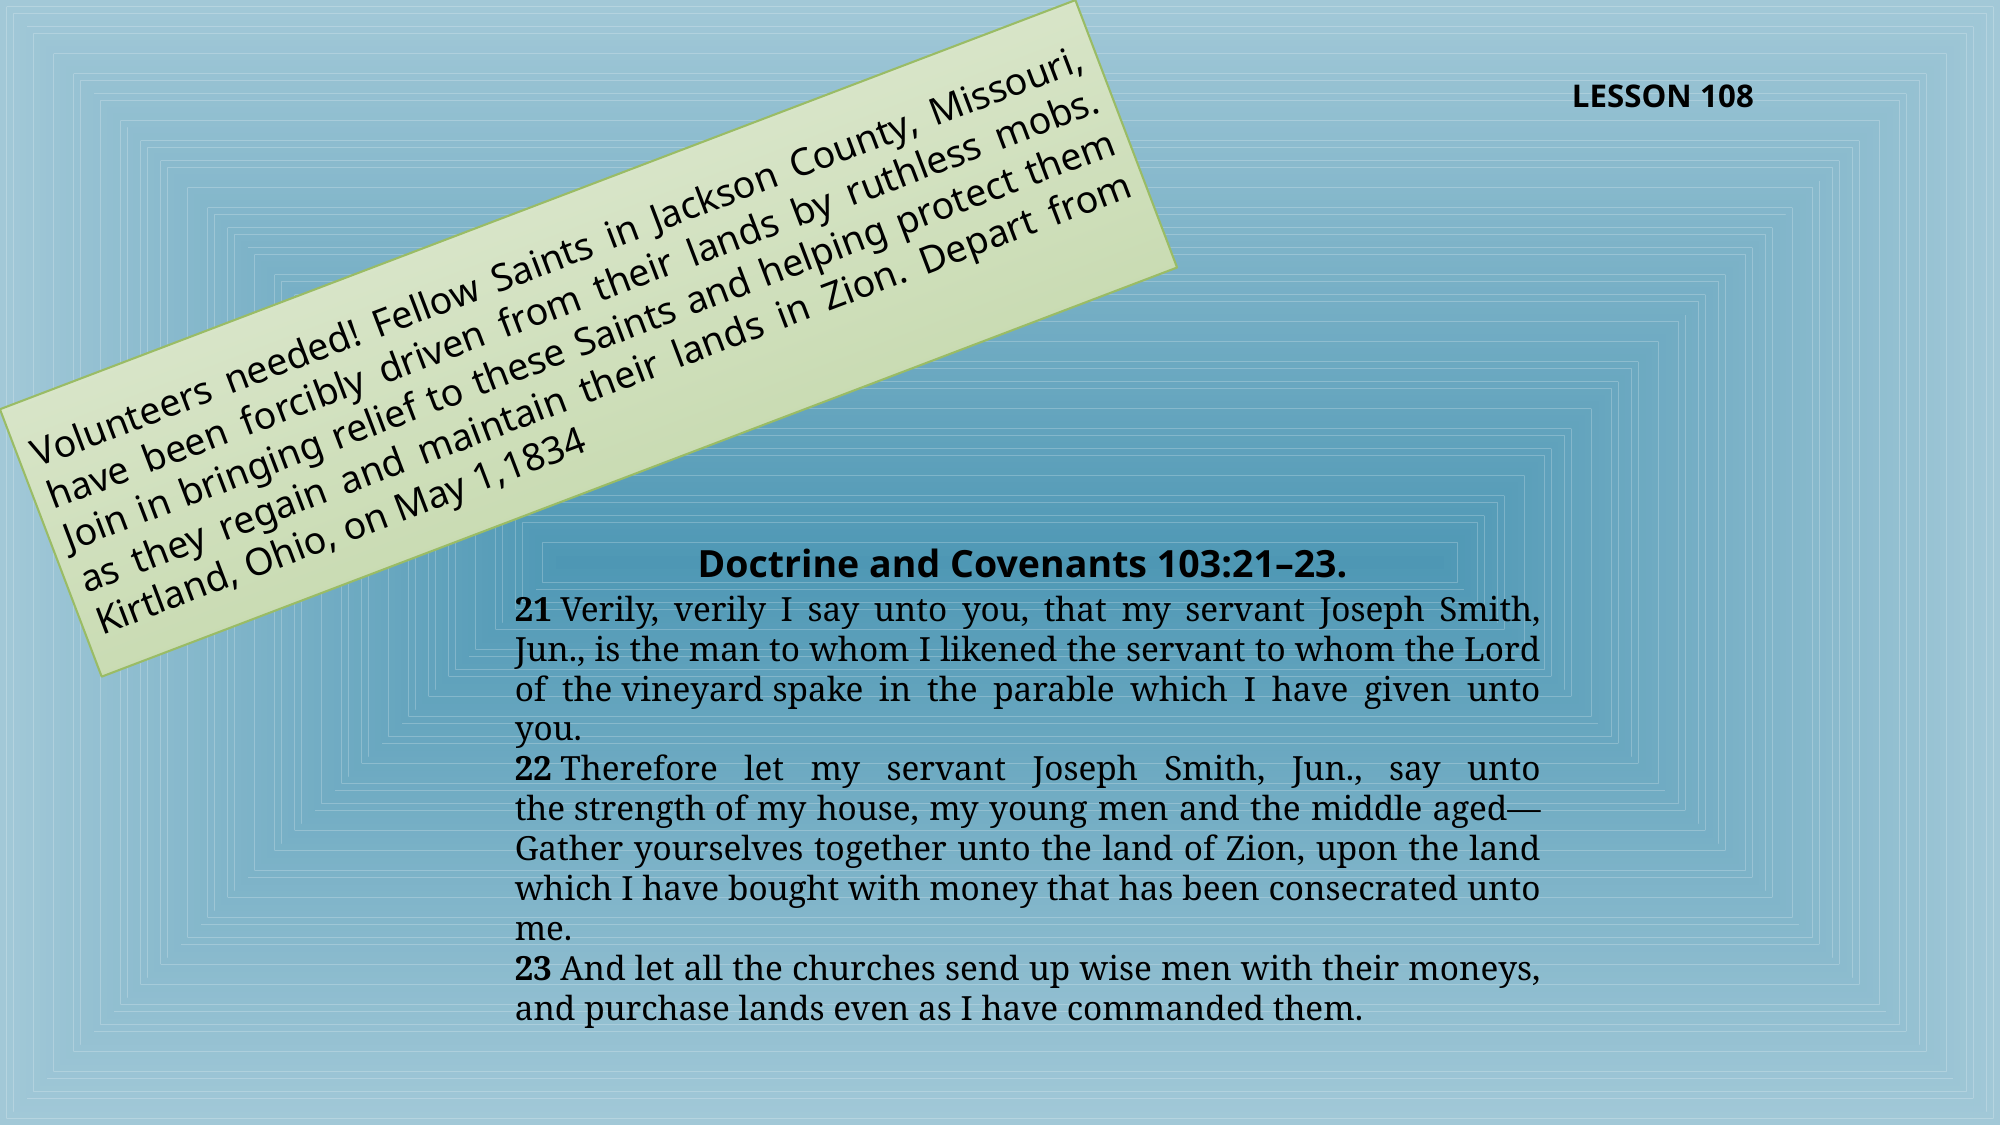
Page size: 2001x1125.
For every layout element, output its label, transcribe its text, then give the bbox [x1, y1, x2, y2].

text_box Doctrine and Covenants 103:21–23. [682, 532, 1363, 580]
text_box LESSON 108 [1556, 68, 1773, 147]
text_box Volunteers needed! Fellow Saints in Jackson County, Missouri, have been forcibly driven from their lands by ruthless mobs. Join in bringing relief to these Saints and helping protect them as they regain and maintain their lands in Zion. Depart from Kirtland, Ohio, on May 1,1834 [0, 0, 1179, 678]
text_box 21 Verily, verily I say unto you, that my servant Joseph Smith, Jun., is the man to whom I likened the servant to whom the Lord of the vineyard spake in the parable which I have given unto you. 22 Therefore let my servant Joseph Smith, Jun., say unto the strength of my house, my young men and the middle aged—Gather yourselves together unto the land of Zion, upon the land which I have bought with money that has been consecrated unto me. 23 And let all the churches send up wise men with their moneys, and purchase lands even as I have commanded them. [499, 580, 1557, 1035]
